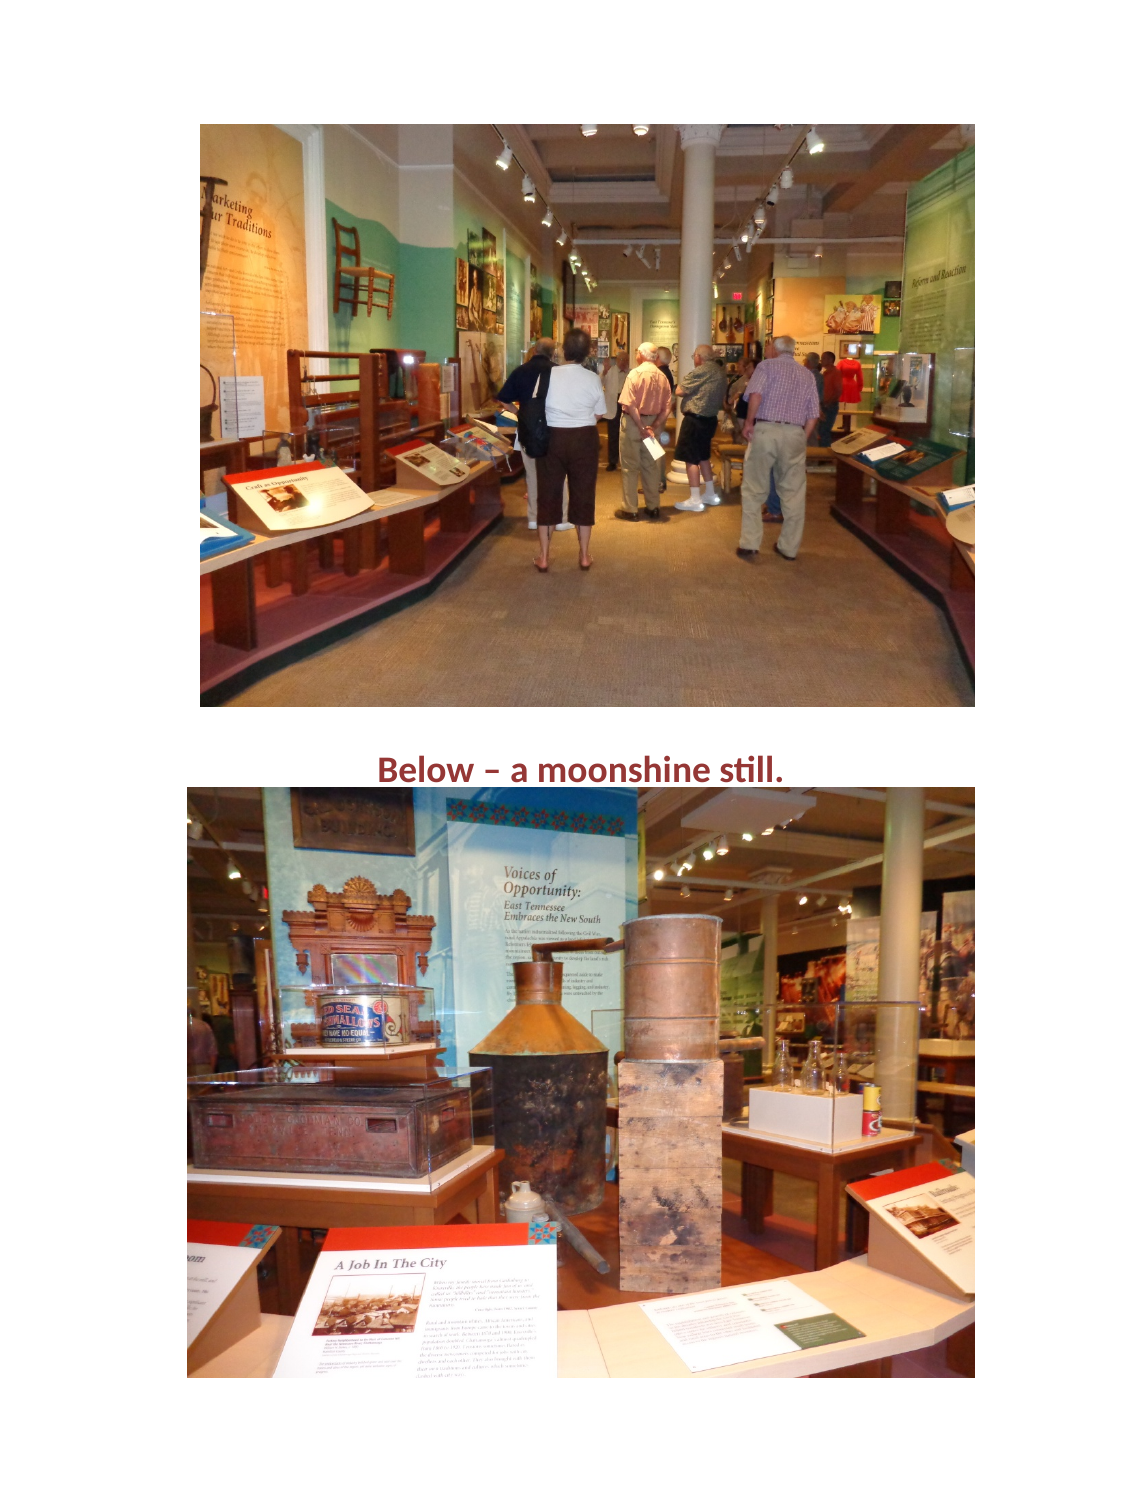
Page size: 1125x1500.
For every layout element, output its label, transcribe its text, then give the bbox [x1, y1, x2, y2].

picture [199, 124, 976, 707]
picture [187, 787, 976, 1379]
text_box Below – a moonshine still. [199, 737, 963, 785]
